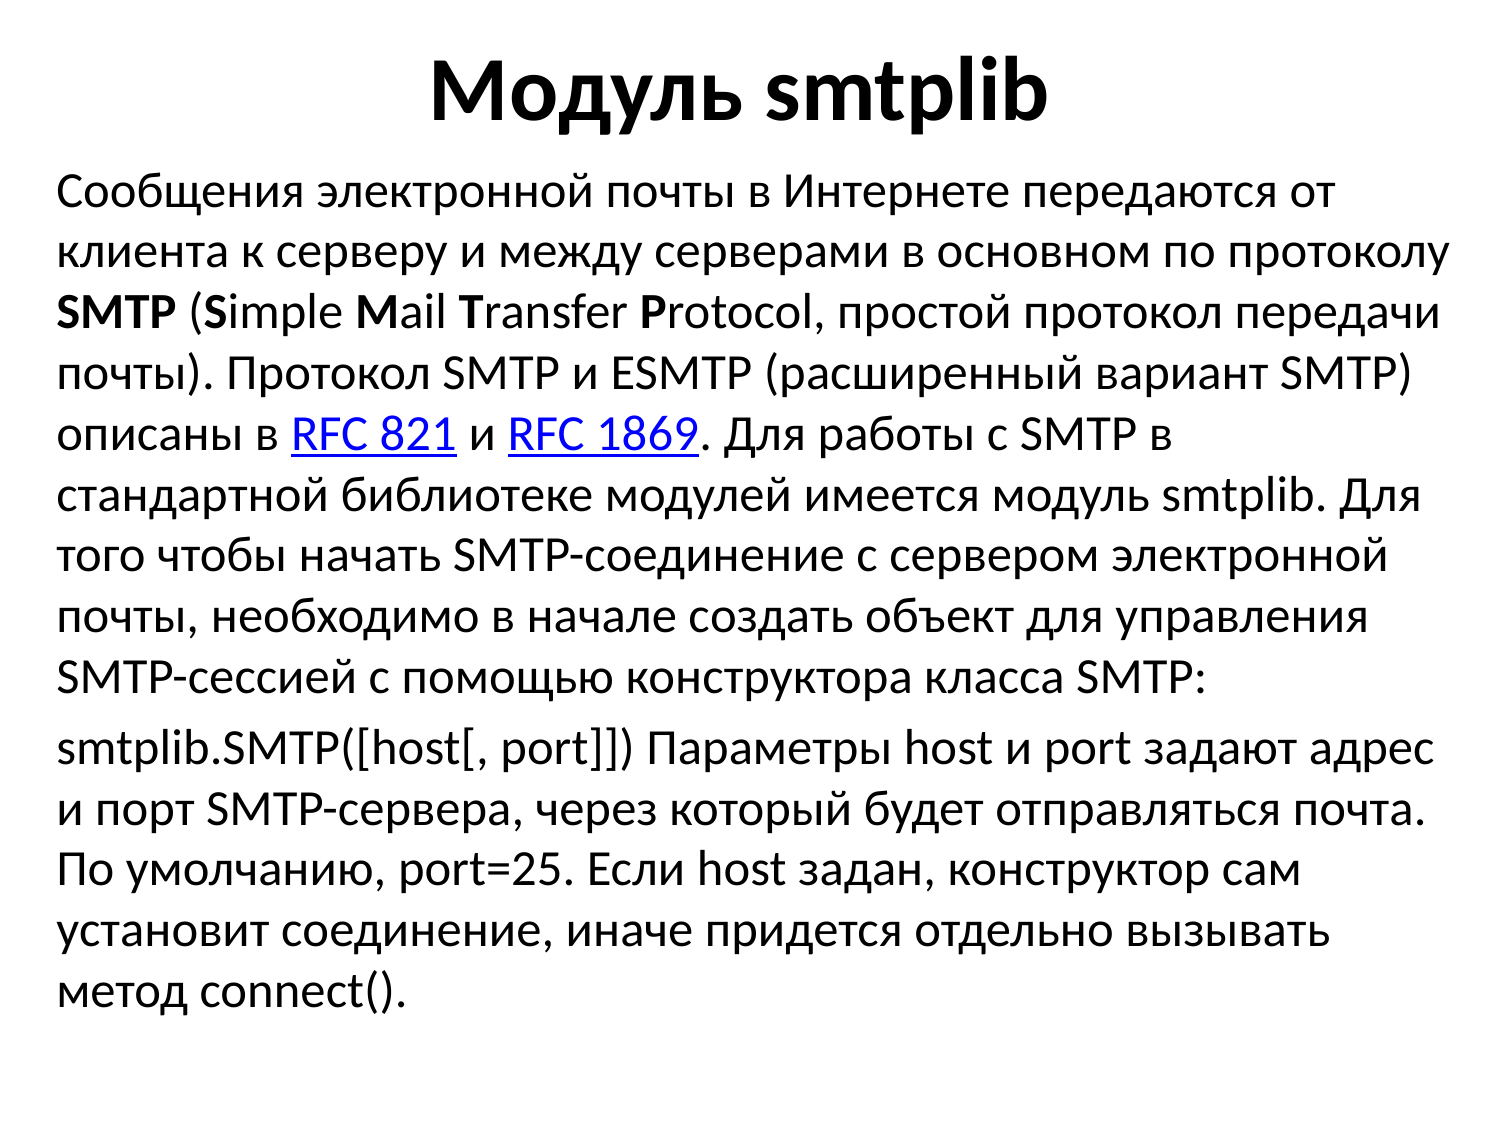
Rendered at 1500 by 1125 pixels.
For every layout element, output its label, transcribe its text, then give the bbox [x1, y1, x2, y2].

list Сообщения электронной почты в Интернете передаются от клиента к серверу и между серверами в основном по протоколу SMTP (Simple Mail Transfer Protocol, простой протокол передачи почты). Протокол SMTP и ESMTP (расширенный вариант SMTP) описаны в RFC 821 и RFC 1869. Для работы с SMTP в стандартной библиотеке модулей имеется модуль smtplib. Для того чтобы начать SMTP-соединение с сервером электронной почты, необходимо в начале создать объект для управления SMTP-сессией с помощью конструктора класса SMTP: smtplib.SMTP([host[, port]]) Параметры host и port задают адрес и порт SMTP-сервера, через который будет отправляться почта. По умолчанию, port=25. Если host задан, конструктор сам установит соединение, иначе придется отдельно вызывать метод connect(). [41, 149, 1471, 1094]
title Модуль smtplib [64, 19, 1415, 149]
